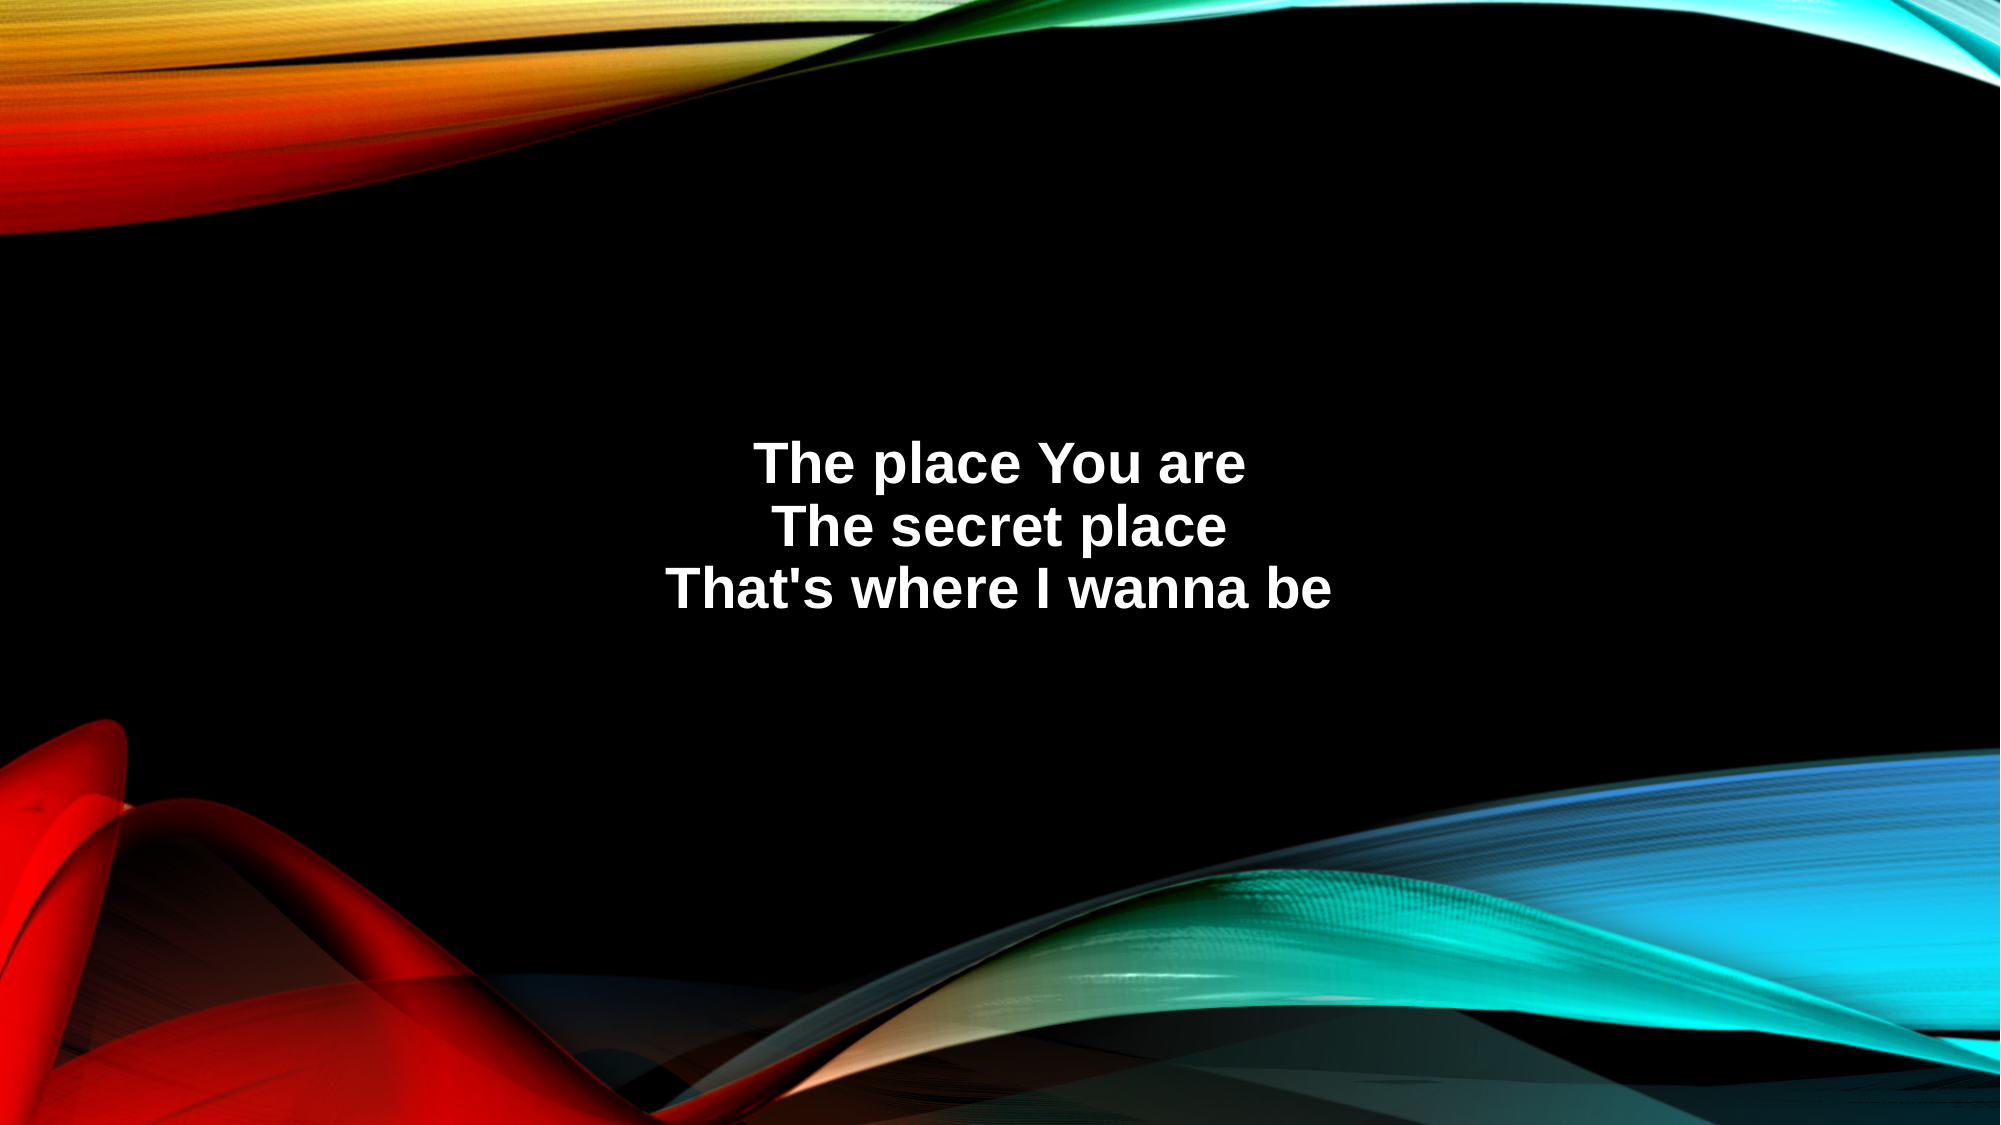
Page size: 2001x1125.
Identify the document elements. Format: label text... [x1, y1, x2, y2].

subtitle The place You are The secret place That's where I wanna be [0, 0, 2000, 1125]
